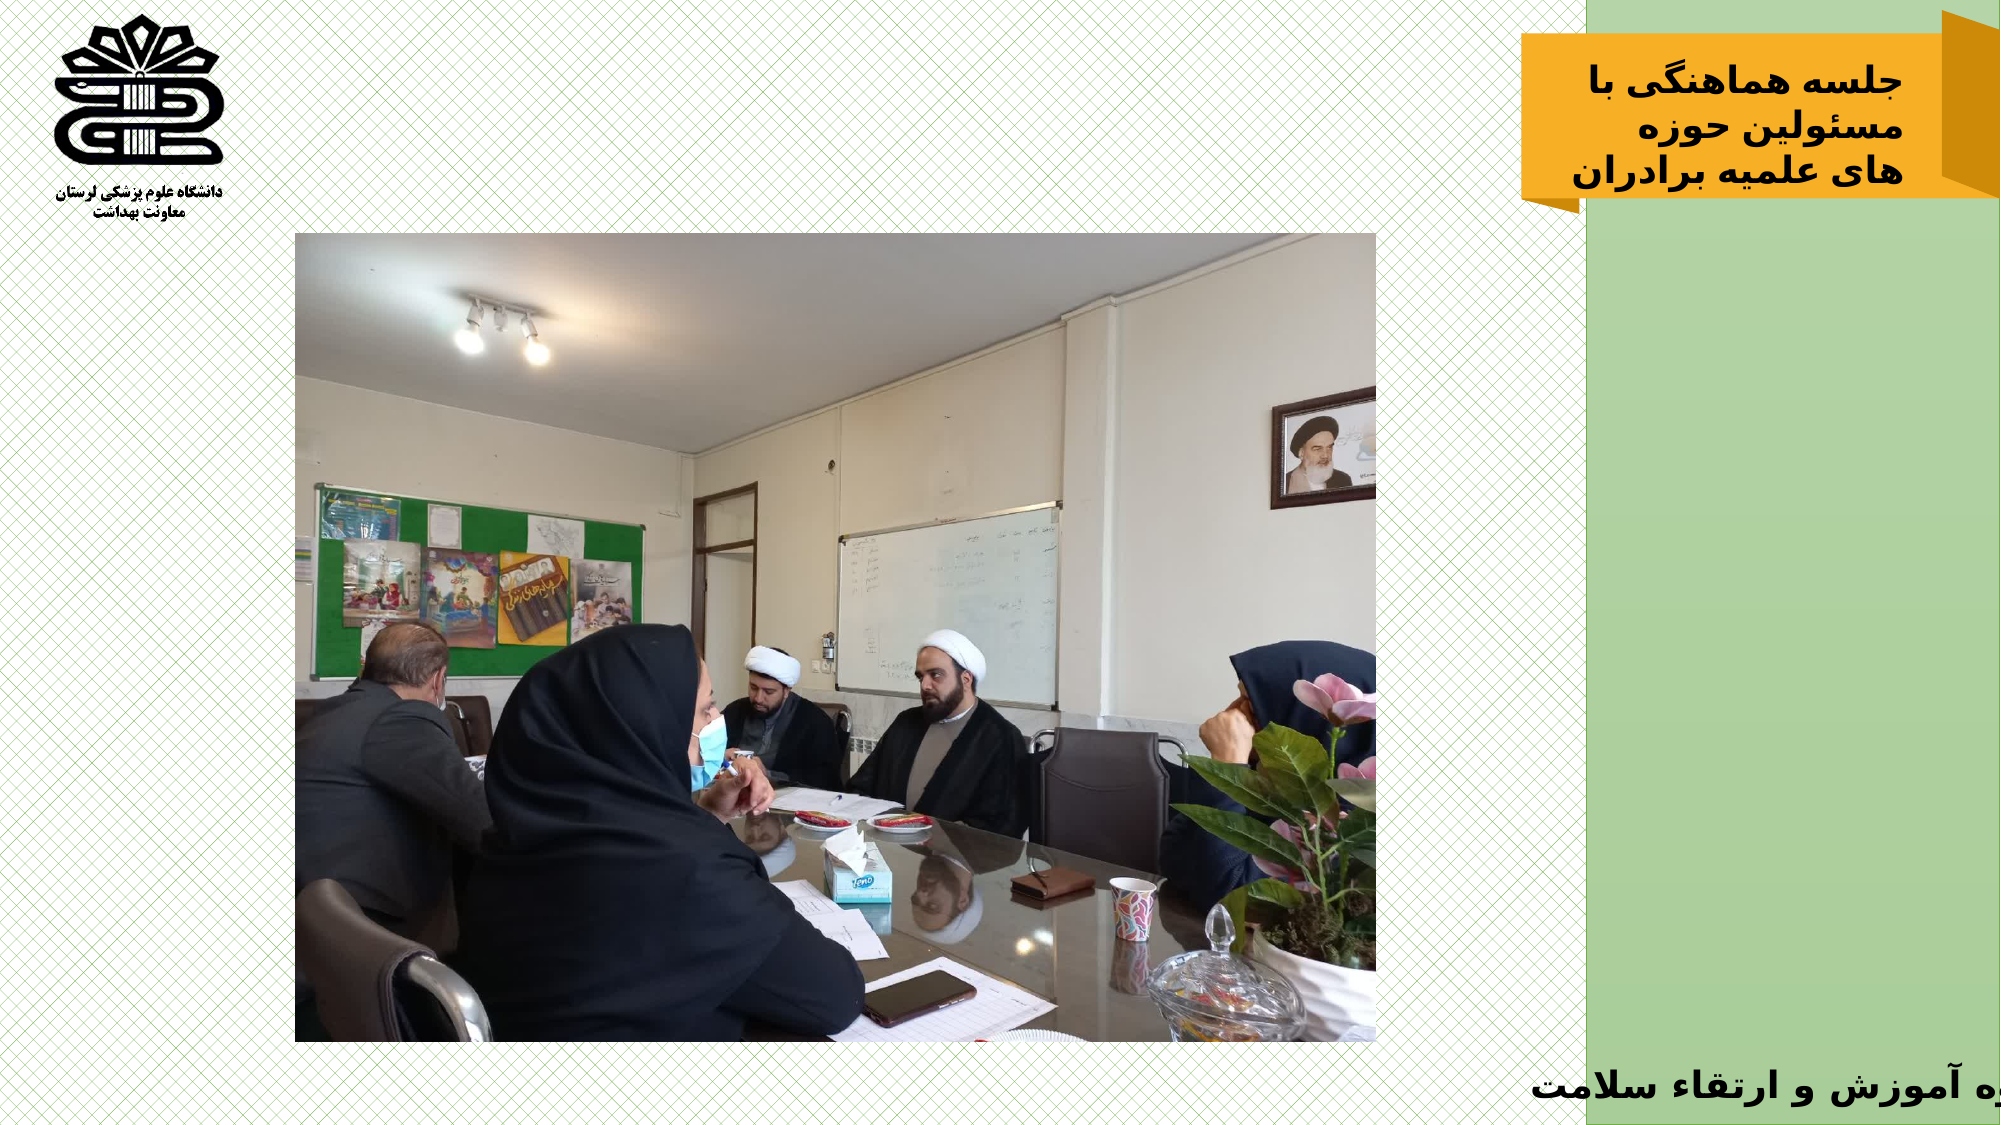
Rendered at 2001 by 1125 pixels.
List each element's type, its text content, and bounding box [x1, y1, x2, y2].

text_box جلسه هماهنگی با مسئولین حوزه های علمیه برادران [1540, 48, 1920, 198]
picture [2, 0, 280, 341]
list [295, 233, 1376, 1042]
